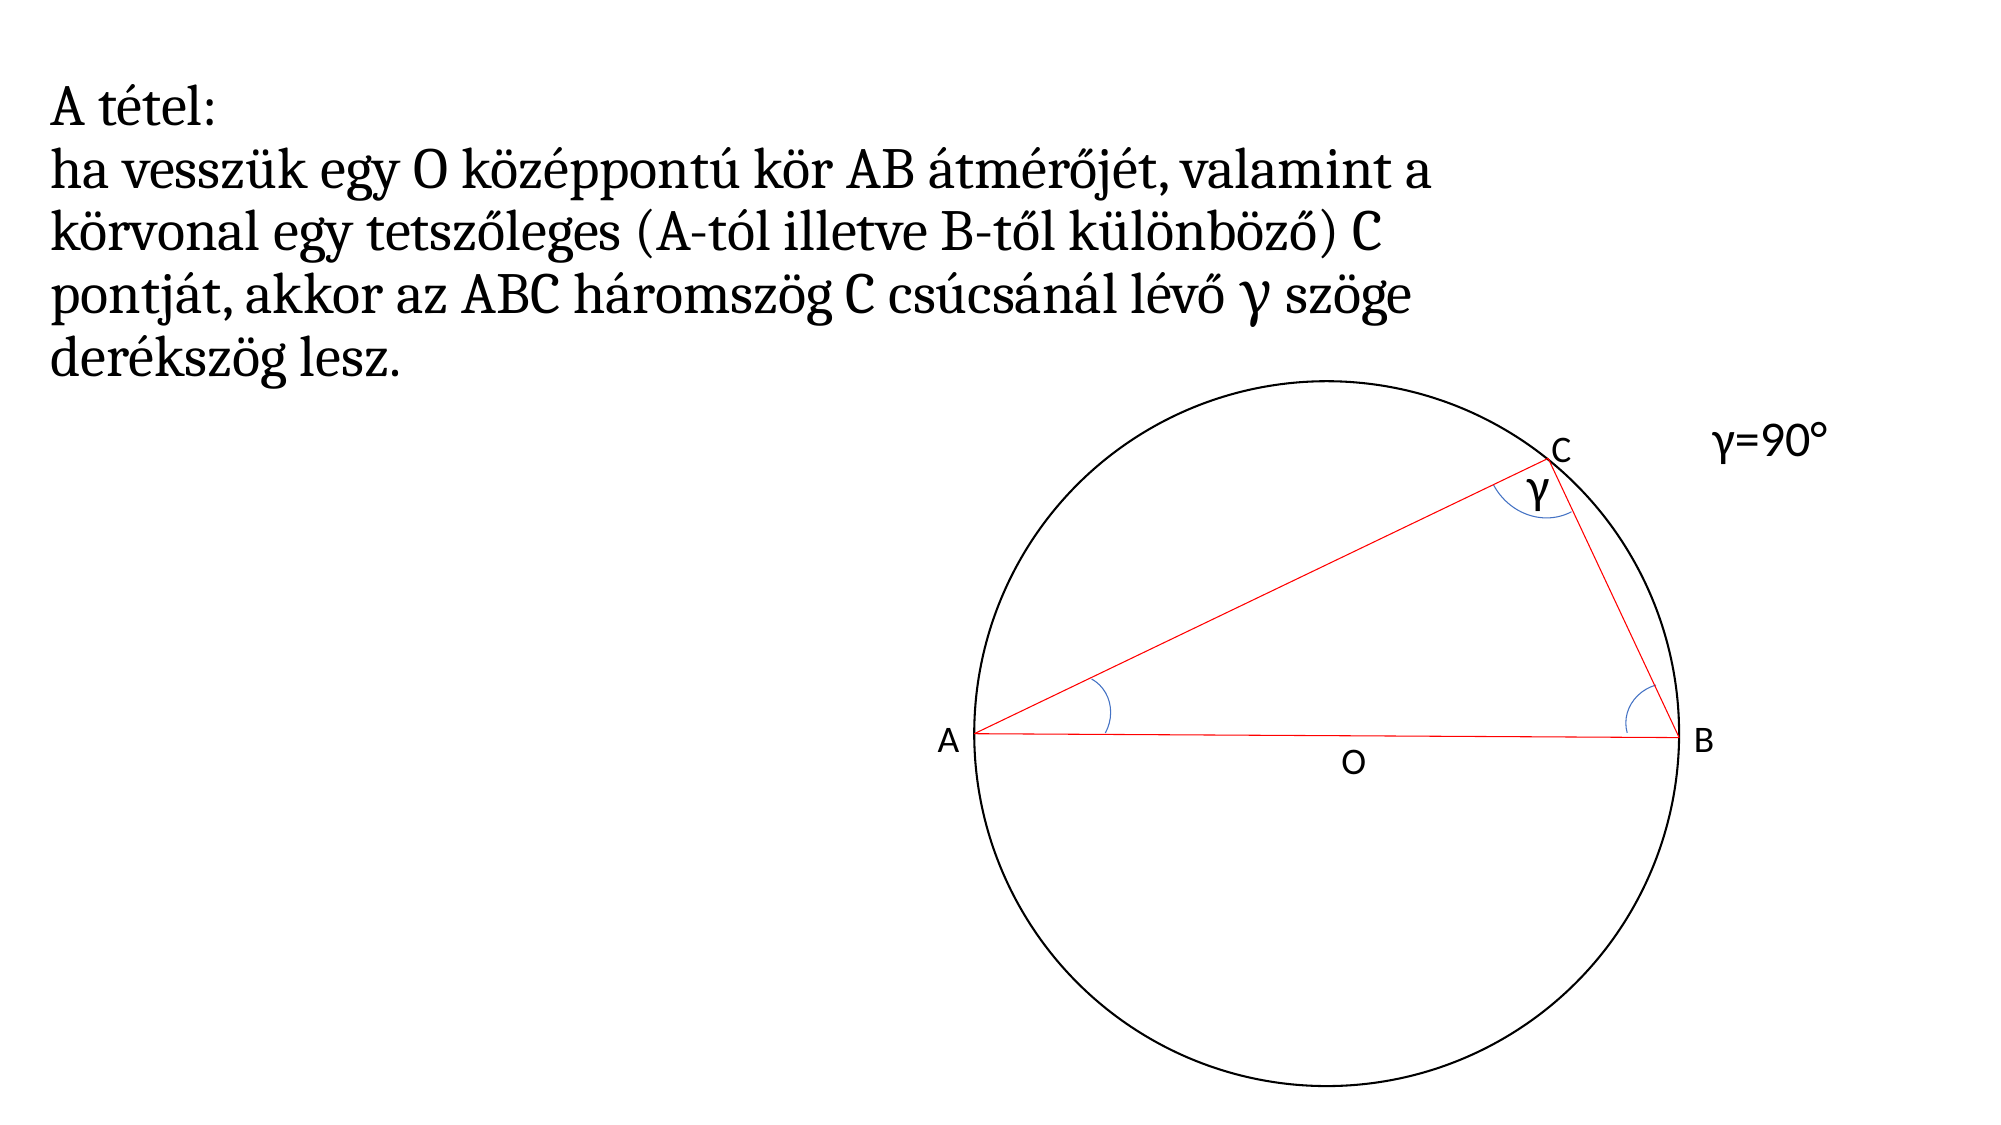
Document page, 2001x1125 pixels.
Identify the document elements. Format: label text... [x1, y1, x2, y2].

text_box γ [1512, 446, 1549, 458]
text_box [974, 458, 1548, 734]
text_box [1548, 458, 1680, 734]
text_box [1105, 380, 1533, 458]
text_box B [1679, 707, 1717, 768]
text_box γ=90° [1697, 398, 1859, 474]
text_box O [1326, 734, 1406, 789]
title A tétel: ha vesszük egy O középpontú kör AB átmérőjét, valamint a körvonal egy tetszőleges (A-tól illetve B-től különböző) C pontját, akkor az ABC háromszög C csúcsánál lévő γ szöge derékszög lesz. [35, 19, 1562, 445]
text_box [973, 709, 1679, 1088]
text_box C [1536, 417, 1585, 458]
text_box A [922, 707, 961, 768]
